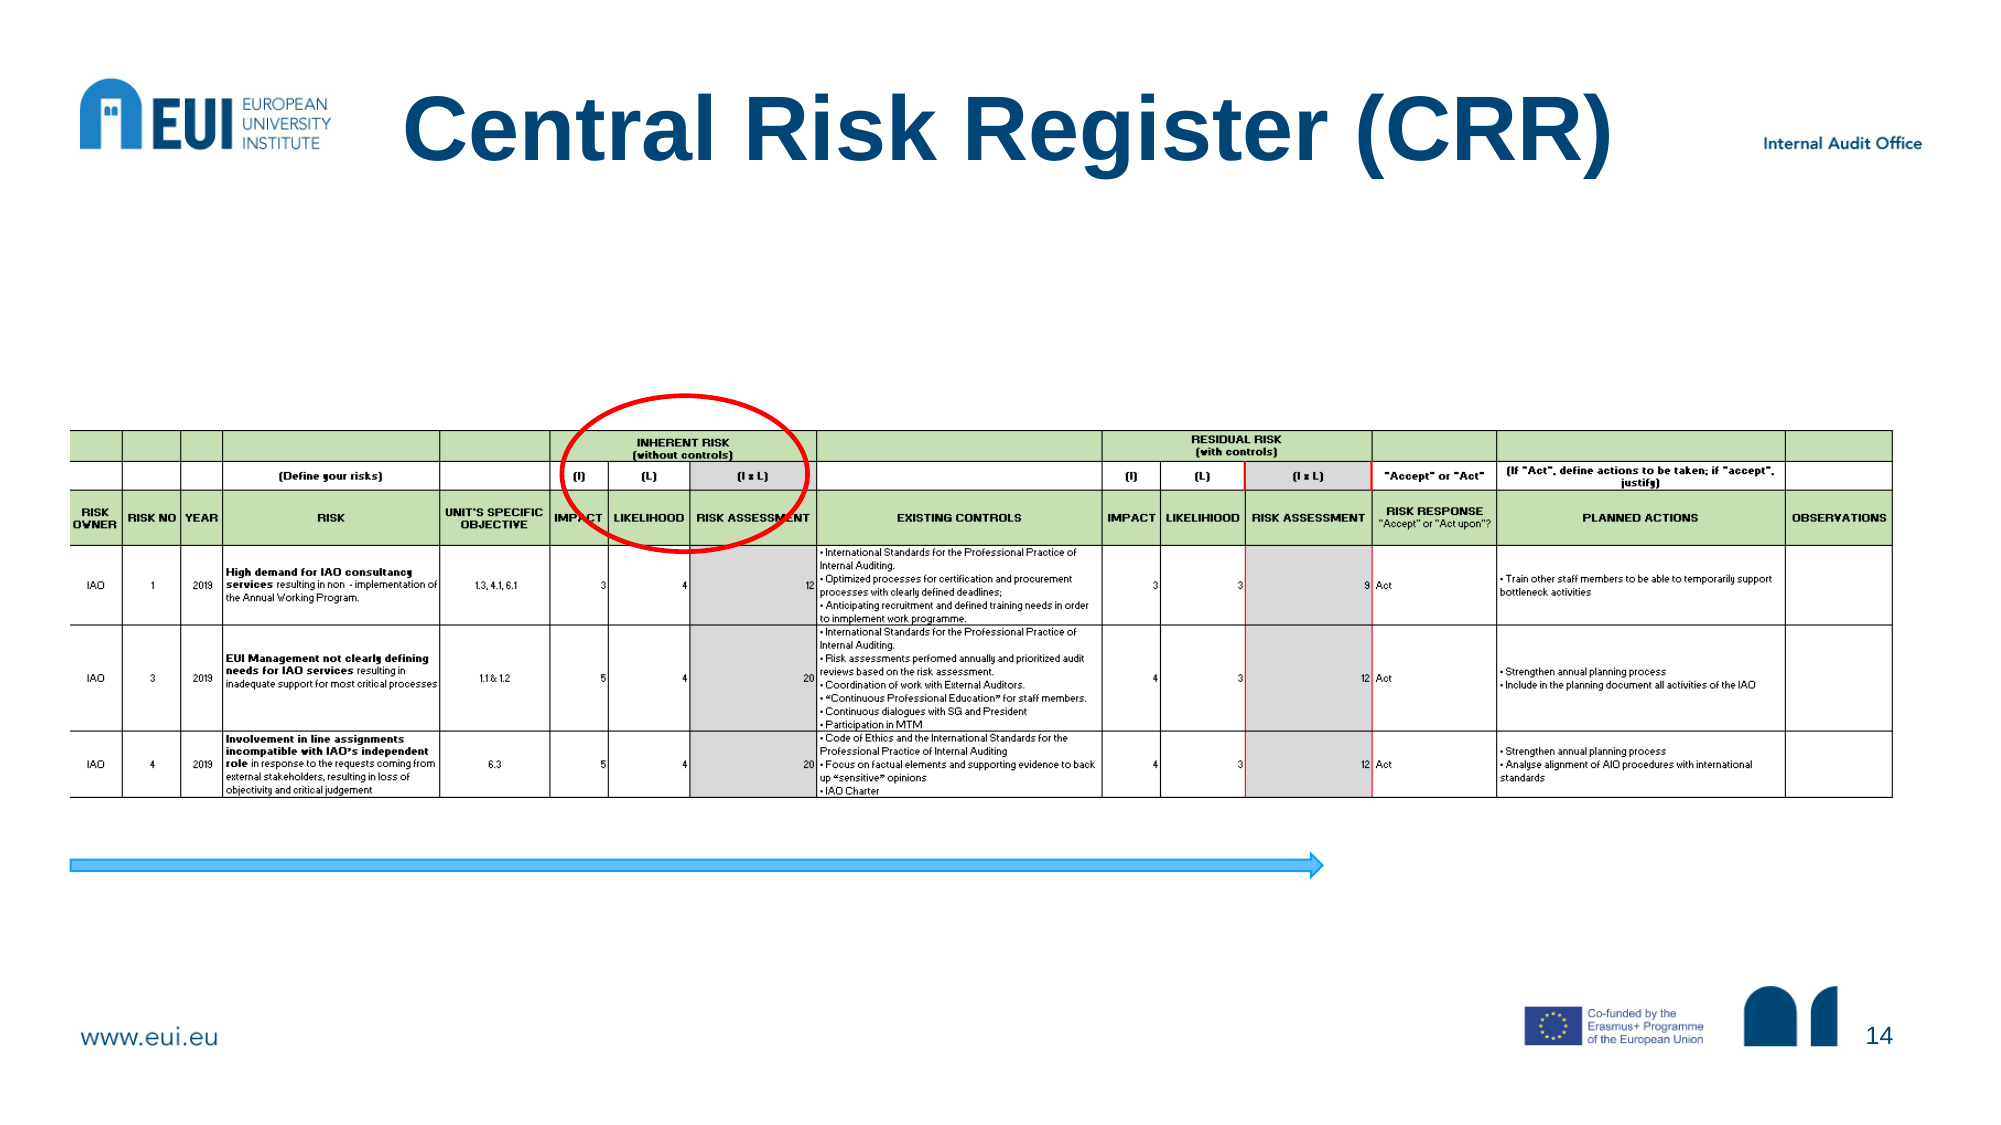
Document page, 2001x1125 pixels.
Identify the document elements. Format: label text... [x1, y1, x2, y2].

picture [0, 0, 2001, 1125]
slide_number 14 [1842, 996, 1917, 1057]
text_box [69, 851, 1325, 880]
title Central Risk Register (CRR) [131, 73, 1887, 292]
text_box [583, 395, 787, 430]
